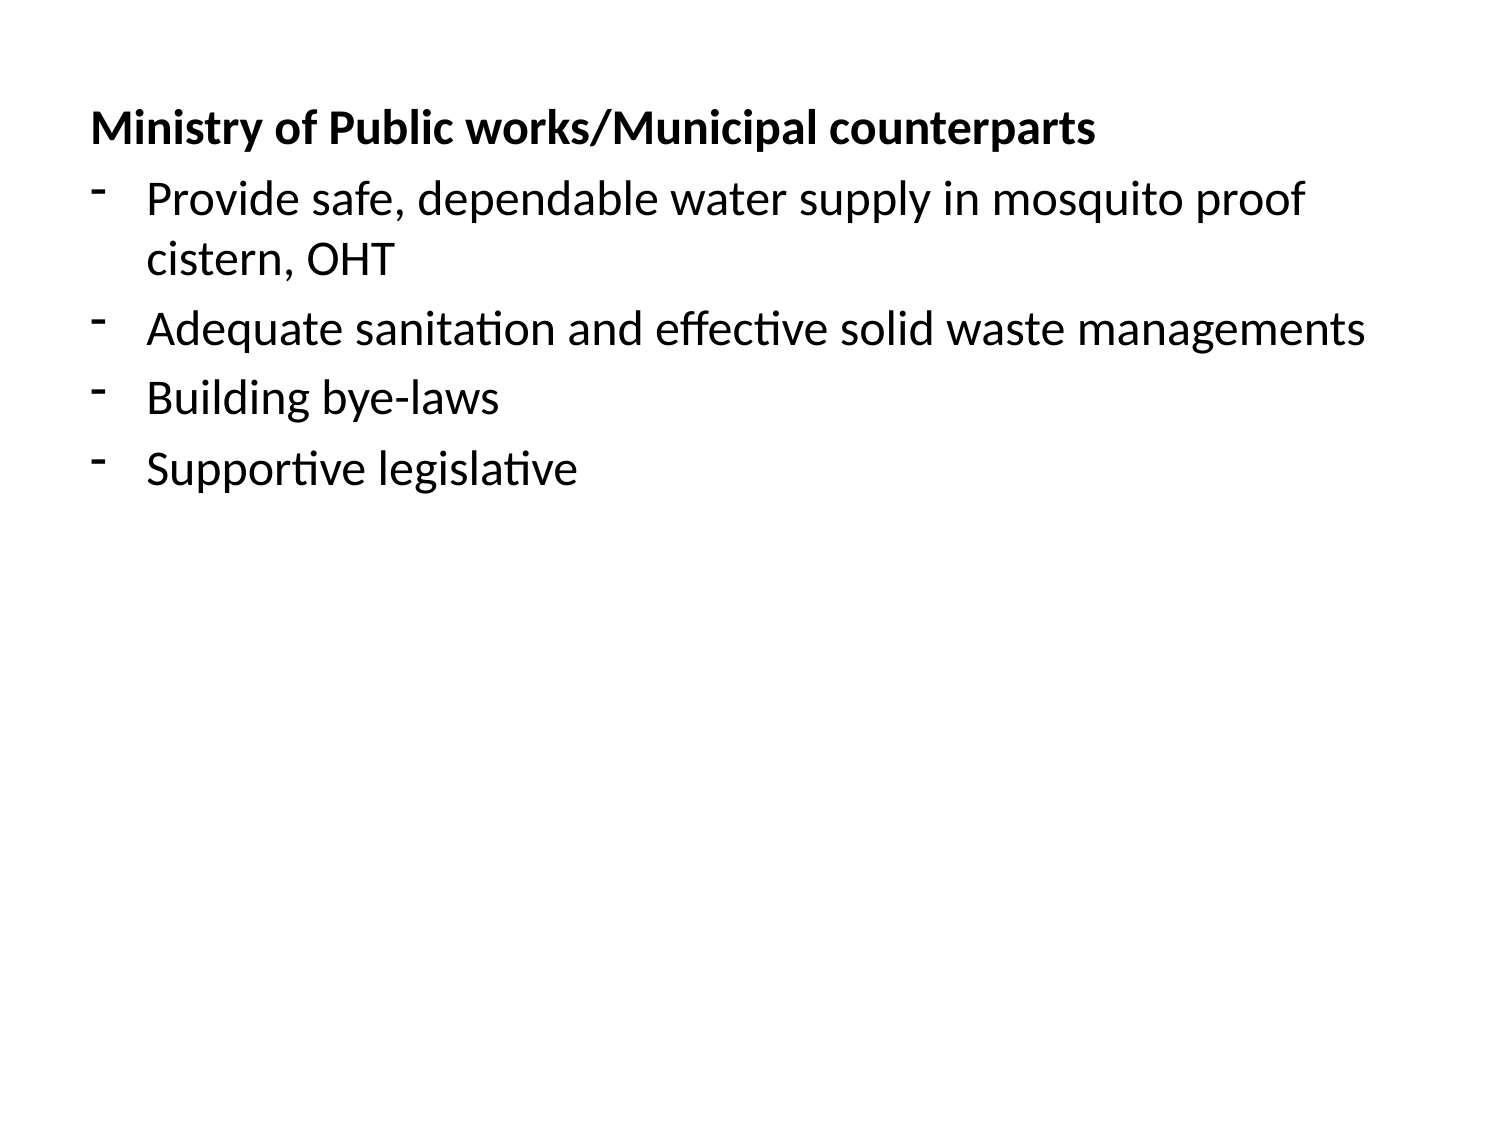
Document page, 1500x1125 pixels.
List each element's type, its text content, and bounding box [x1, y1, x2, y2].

list Ministry of Public works/Municipal counterparts Provide safe, dependable water supply in mosquito proof cistern, OHT Adequate sanitation and effective solid waste managements Building bye-laws Supportive legislative [75, 87, 1425, 1005]
